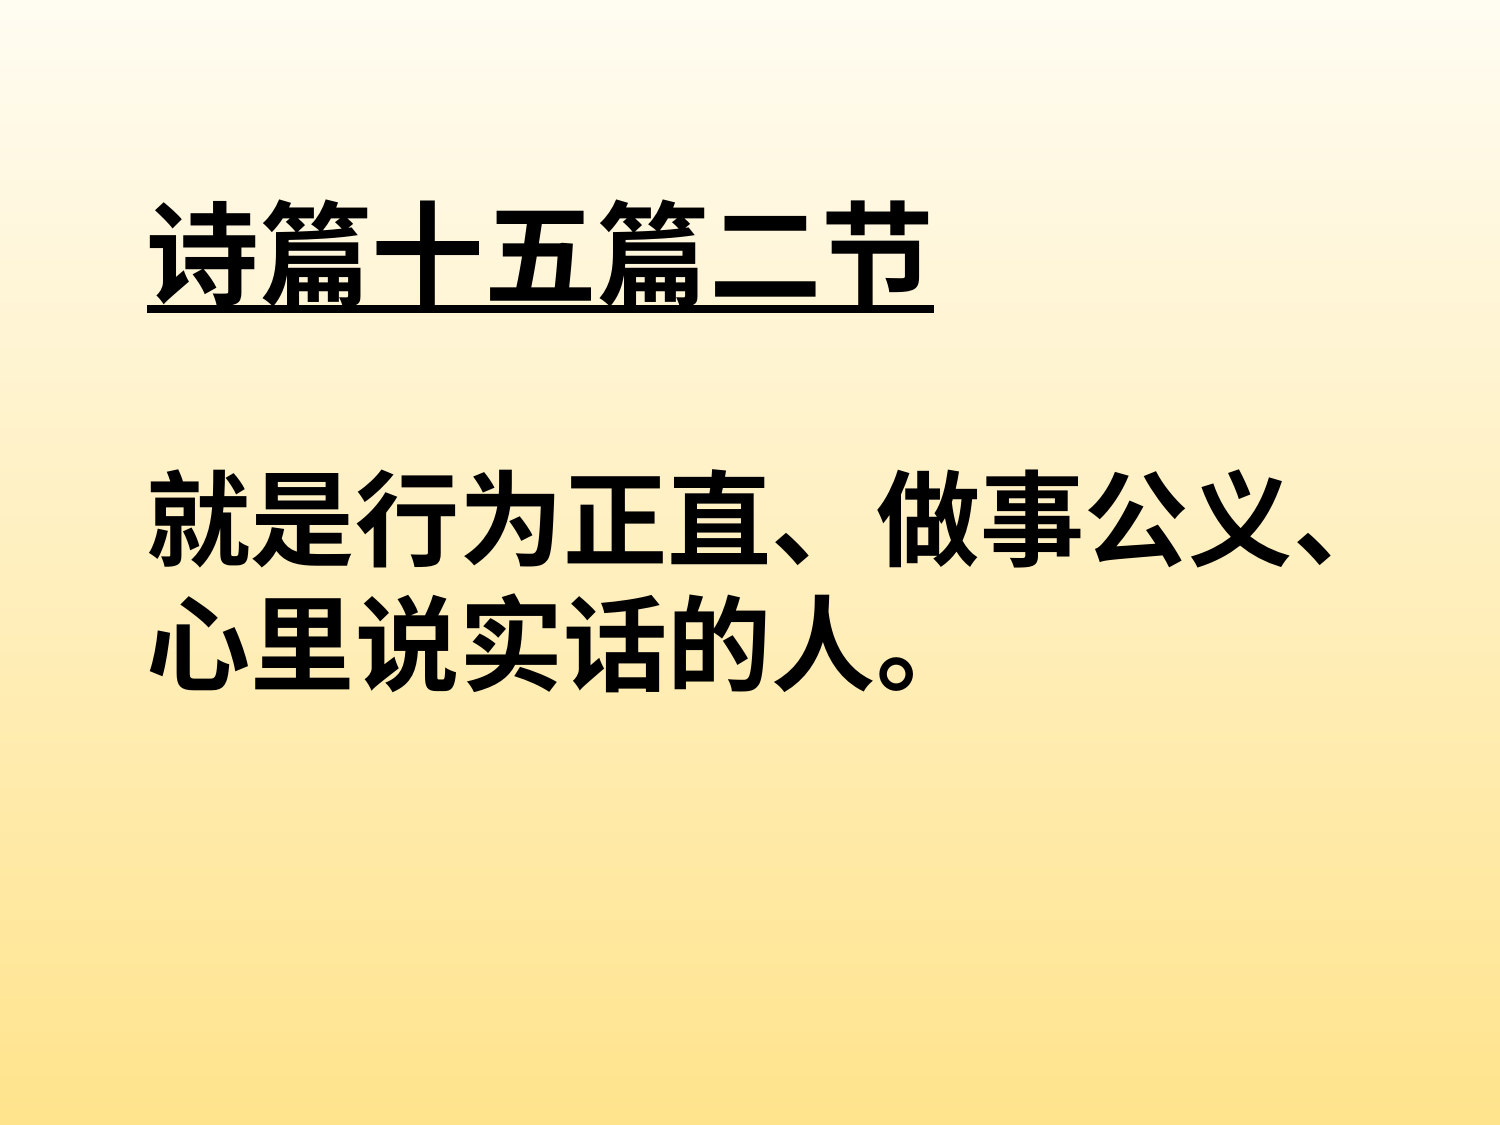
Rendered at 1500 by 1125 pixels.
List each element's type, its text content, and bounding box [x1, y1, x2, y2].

list 诗篇十五篇二节 就是行为正直、做事公义、 心里说实话的人。 [131, 191, 1423, 906]
